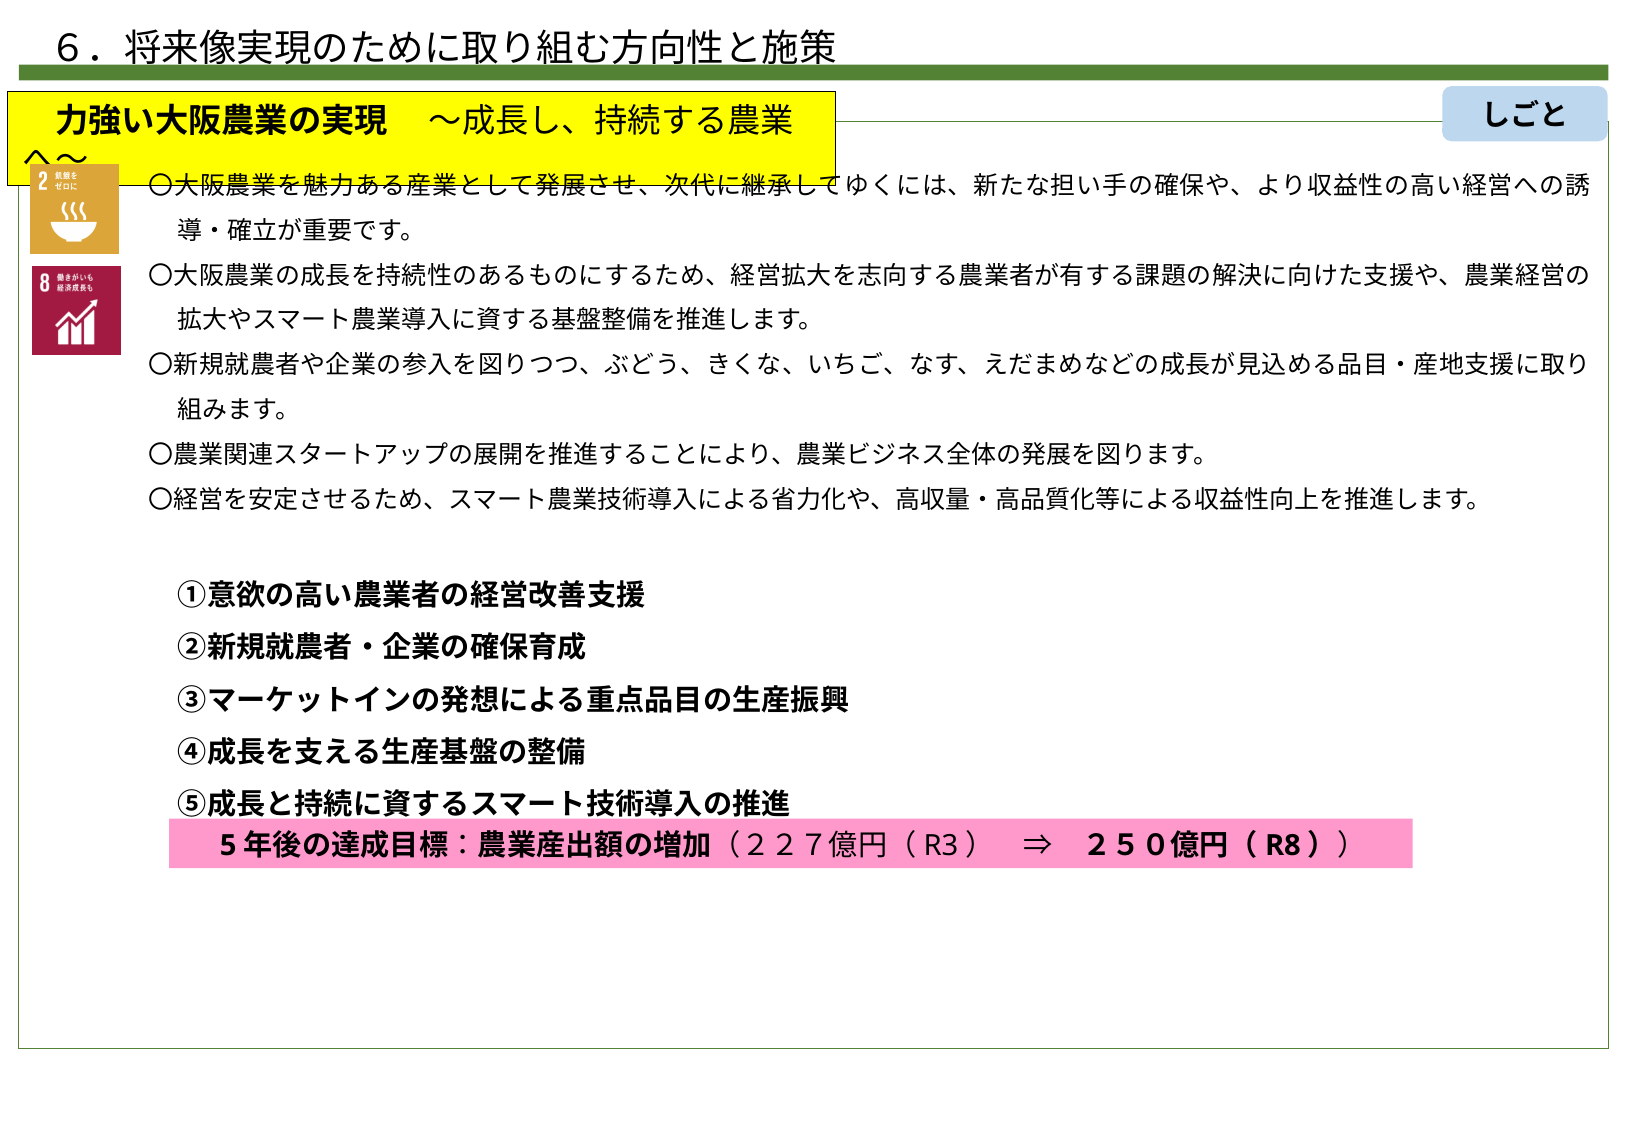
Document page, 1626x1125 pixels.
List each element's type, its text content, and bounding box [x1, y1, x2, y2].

picture [31, 266, 121, 355]
picture [30, 164, 119, 254]
text_box [18, 121, 1609, 1049]
text_box 〇大阪農業を魅力ある産業として発展させ、次代に継承してゆくには、新たな担い手の確保や、より収益性の高い経営への誘導・確立が重要です。 〇大阪農業の成長を持続性のあるものにするため、経営拡大を志向する農業者が有する課題の解決に向けた支援や、農業経営の拡大やスマート農業導入に資する基盤整備を推進します。 〇新規就農者や企業の参入を図りつつ、ぶどう、きくな、いちご、なす、えだまめなどの成長が見込める品目・産地支援に取り組みます。 〇農業関連スタートアップの展開を推進することにより、農業ビジネス全体の発展を図ります。 〇経営を安定させるため、スマート農業技術導入による省力化や、高収量・高品質化等による収益性向上を推進します。 ①意欲の高い農業者の経営改善支援 ②新規就農者・企業の確保育成 ③マーケットインの発想による重点品目の生産振興 ④成長を支える生産基盤の整備 ⑤成長と持続に資するスマート技術導入の推進 [133, 147, 1608, 828]
text_box しごと [1442, 86, 1608, 142]
text_box 力強い大阪農業の実現 ～成長し、持続する農業へ～ [7, 91, 836, 186]
text_box ６．将来像実現のために取り組む方向性と施策 [0, 0, 910, 70]
text_box 5年後の達成目標：農業産出額の増加（２２７億円（R3） ⇒ ２５０億円（R8）） [169, 818, 1413, 869]
text_box [18, 64, 1609, 81]
